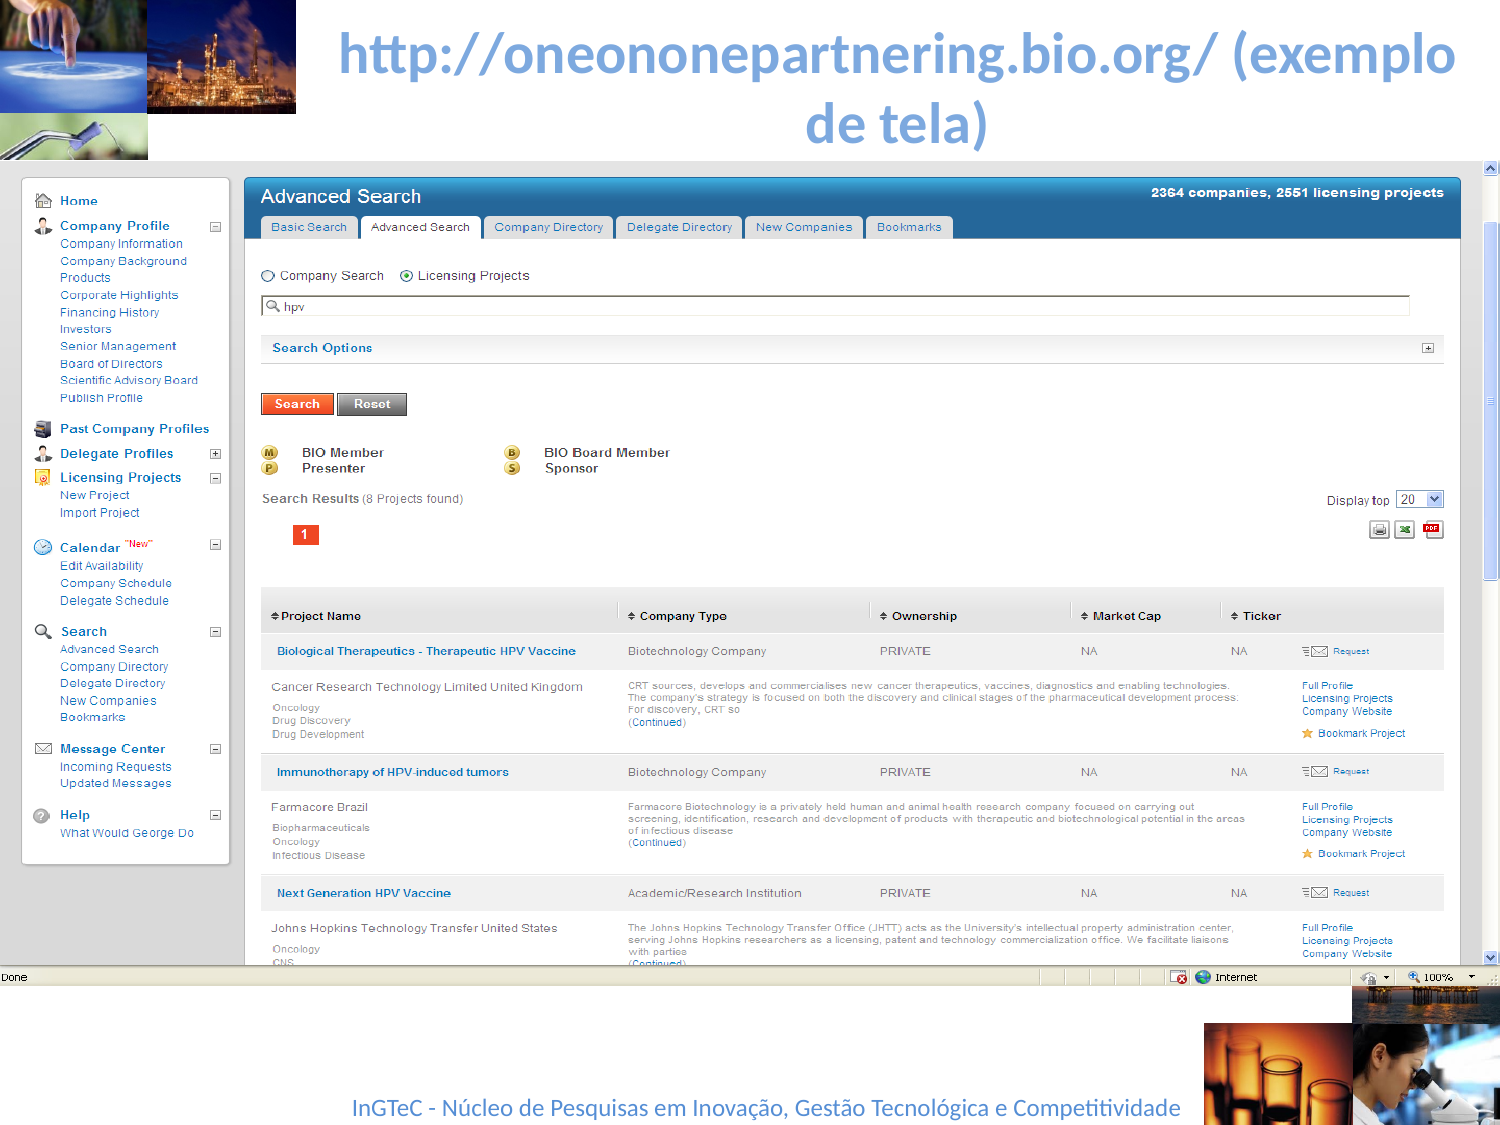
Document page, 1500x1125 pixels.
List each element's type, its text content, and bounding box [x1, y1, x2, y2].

picture [0, 0, 296, 160]
picture [1204, 986, 1500, 1125]
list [0, 160, 1500, 986]
title http://oneononepartnering.bio.org/ (exemplo de tela) [301, 8, 1495, 159]
